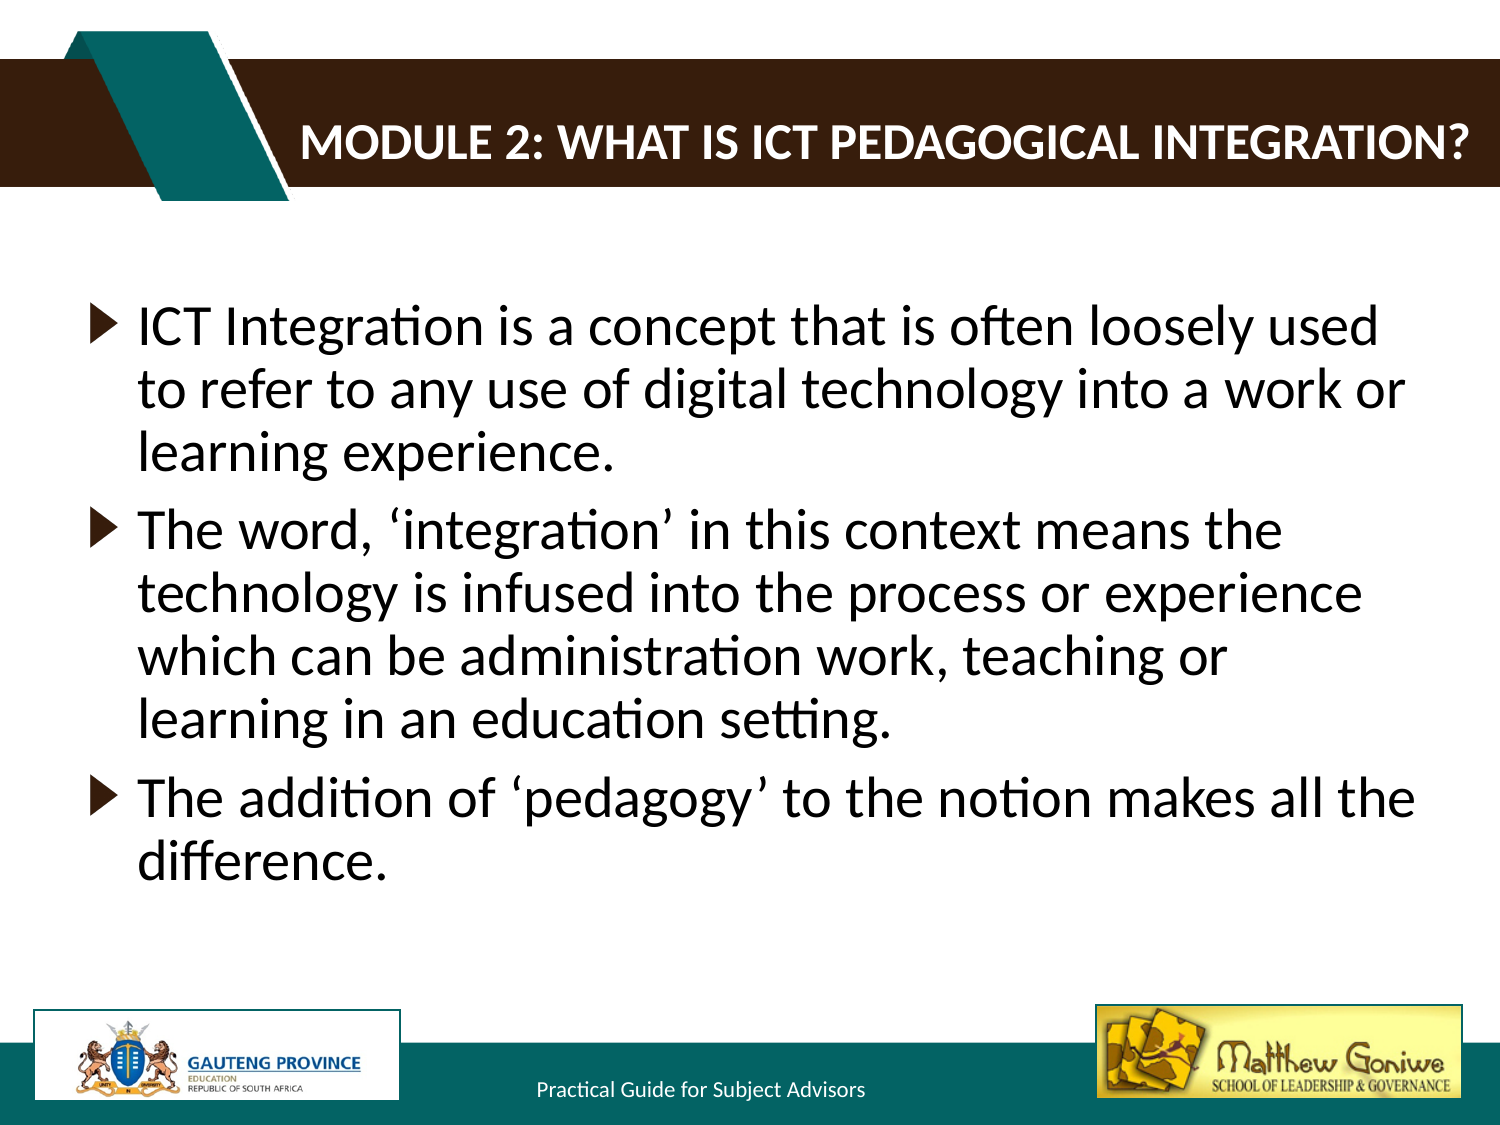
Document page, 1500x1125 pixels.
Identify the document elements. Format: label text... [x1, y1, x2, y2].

title Module 2: what is ict pedagogical integration? [284, 99, 1497, 187]
picture [90, 302, 118, 344]
list ICT Integration is a concept that is often loosely used to refer to any use of digital technology into a work or learning experience. The word, ‘integration’ in this context means the technology is infused into the process or experience which can be administration work, teaching or learning in an education setting. The addition of ‘pedagogy’ to the notion makes all the difference. [75, 287, 1447, 933]
picture [1097, 1006, 1461, 1098]
picture [90, 774, 118, 816]
picture [0, 0, 1500, 227]
picture [90, 506, 118, 548]
picture [67, 1014, 367, 1099]
